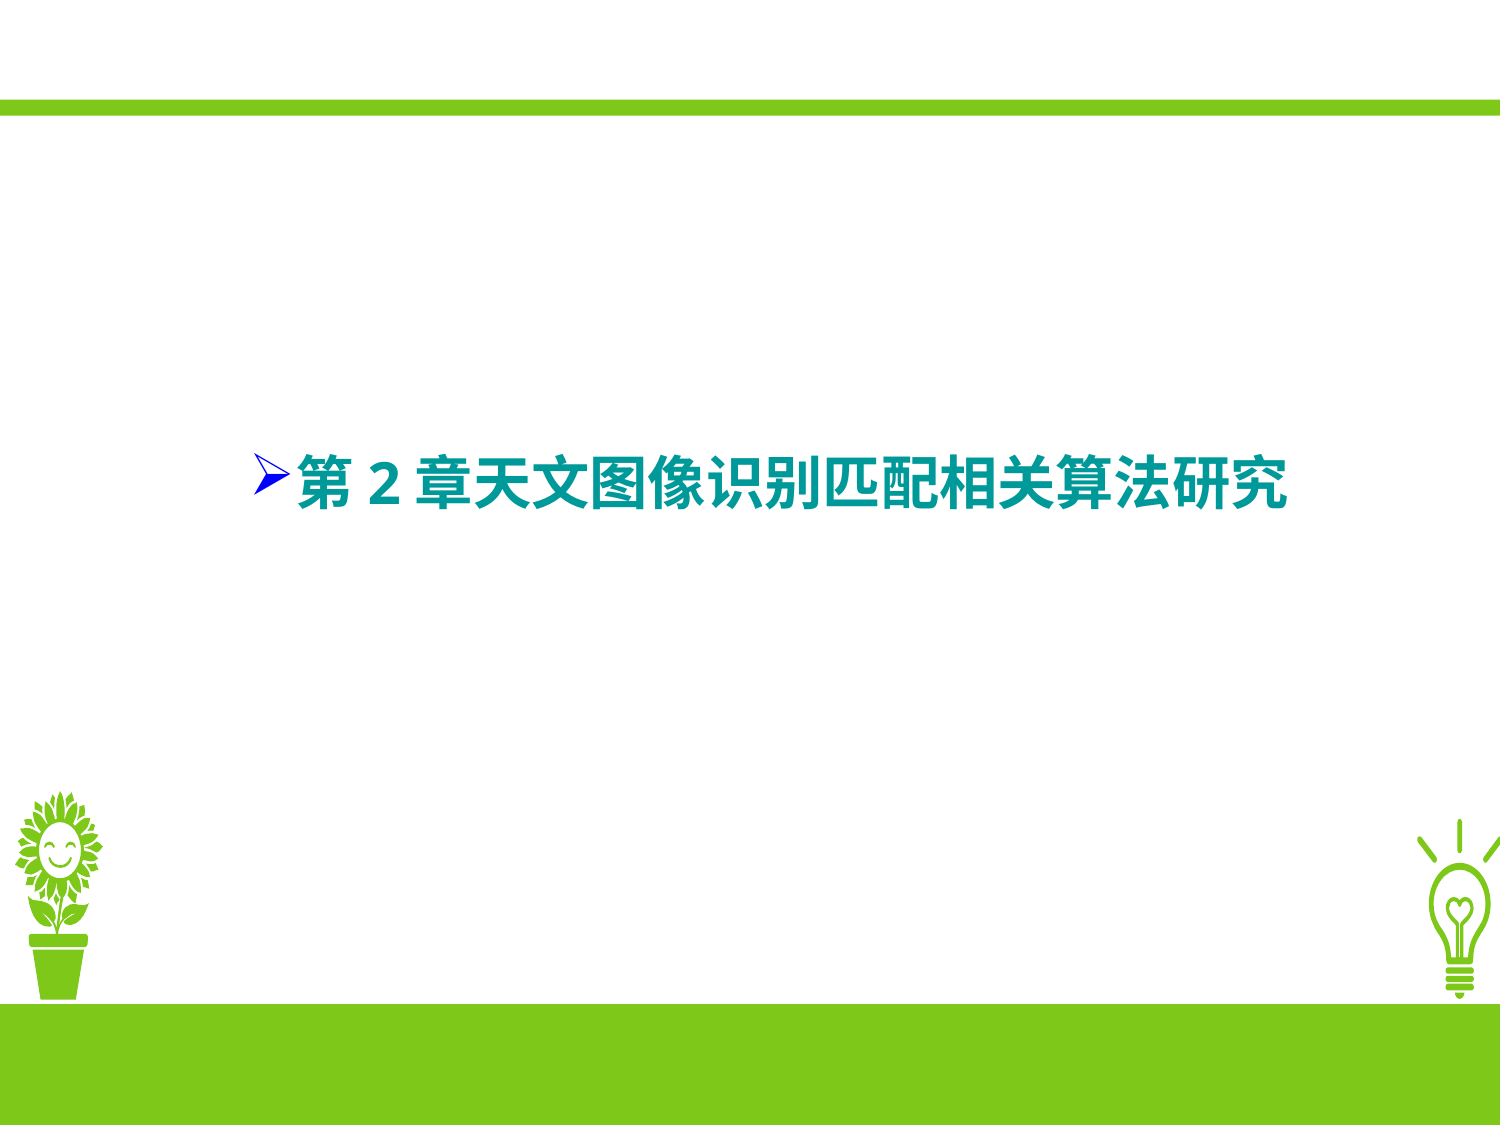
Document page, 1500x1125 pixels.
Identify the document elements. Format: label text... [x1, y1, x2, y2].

picture [14, 791, 104, 1000]
picture [1417, 817, 1500, 1000]
text_box [0, 1004, 1500, 1125]
text_box 第2章天文图像识别匹配相关算法研究 [159, 404, 1500, 719]
text_box [0, 99, 1500, 116]
